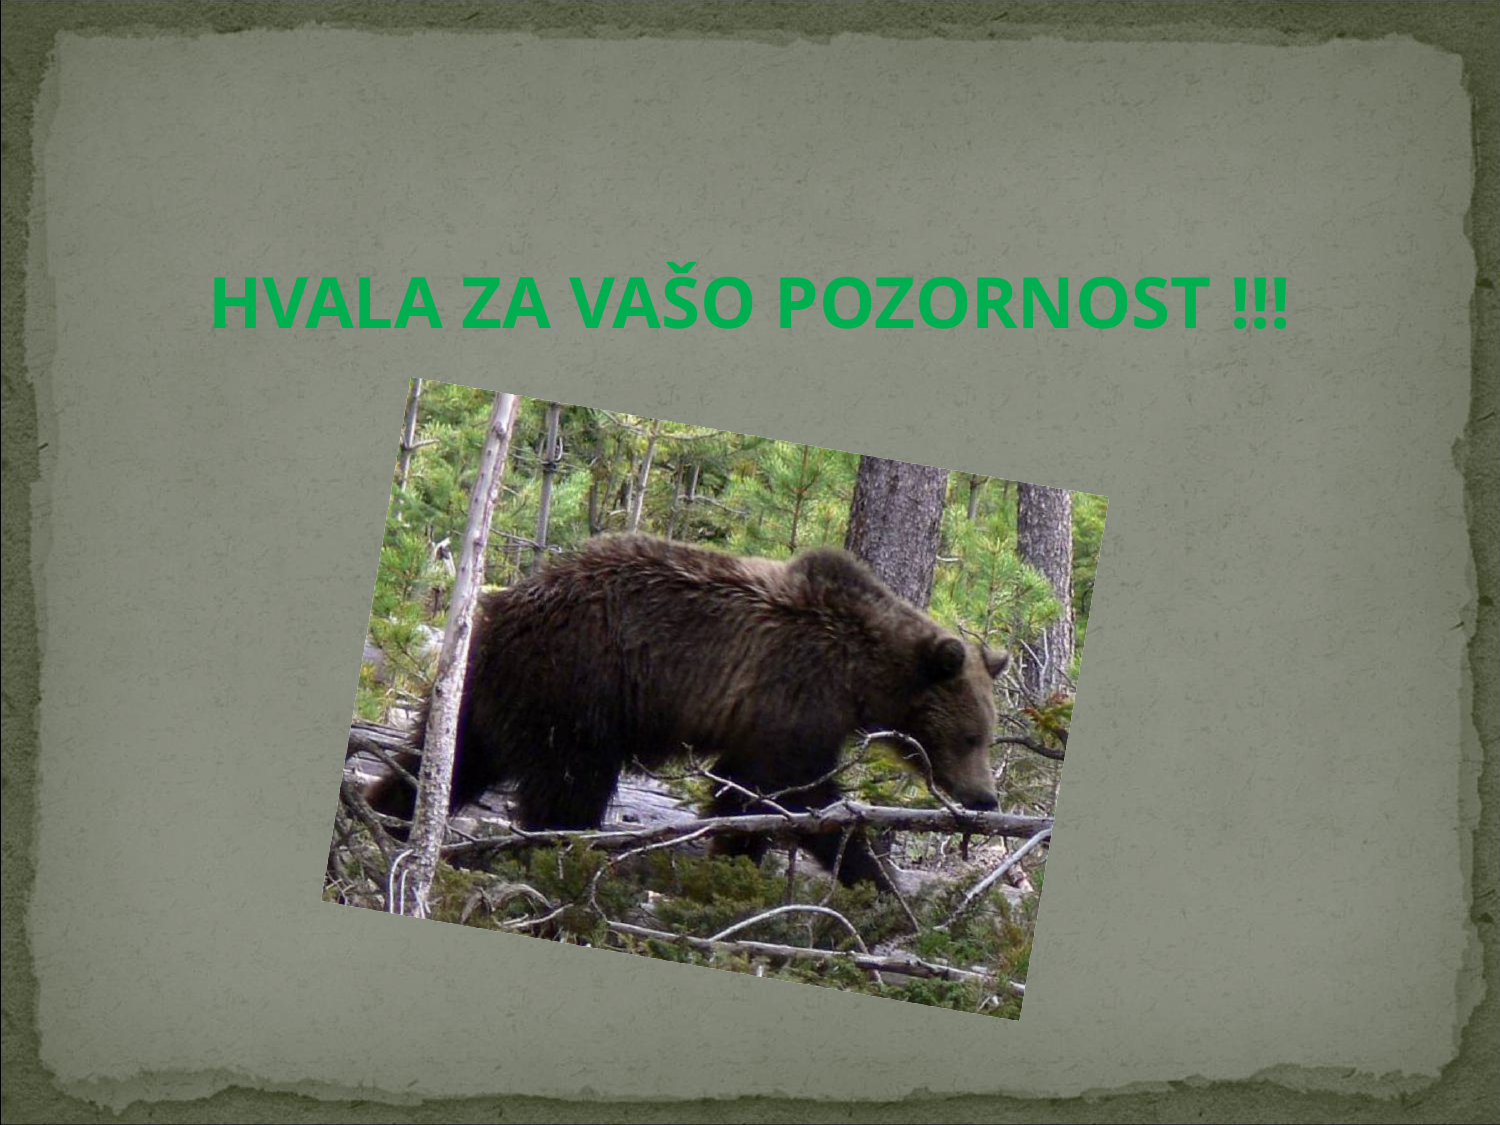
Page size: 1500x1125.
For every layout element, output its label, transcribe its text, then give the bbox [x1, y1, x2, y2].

list HVALA ZA VAŠO POZORNOST !!! [75, 249, 1425, 1000]
picture [0, 0, 1500, 1125]
